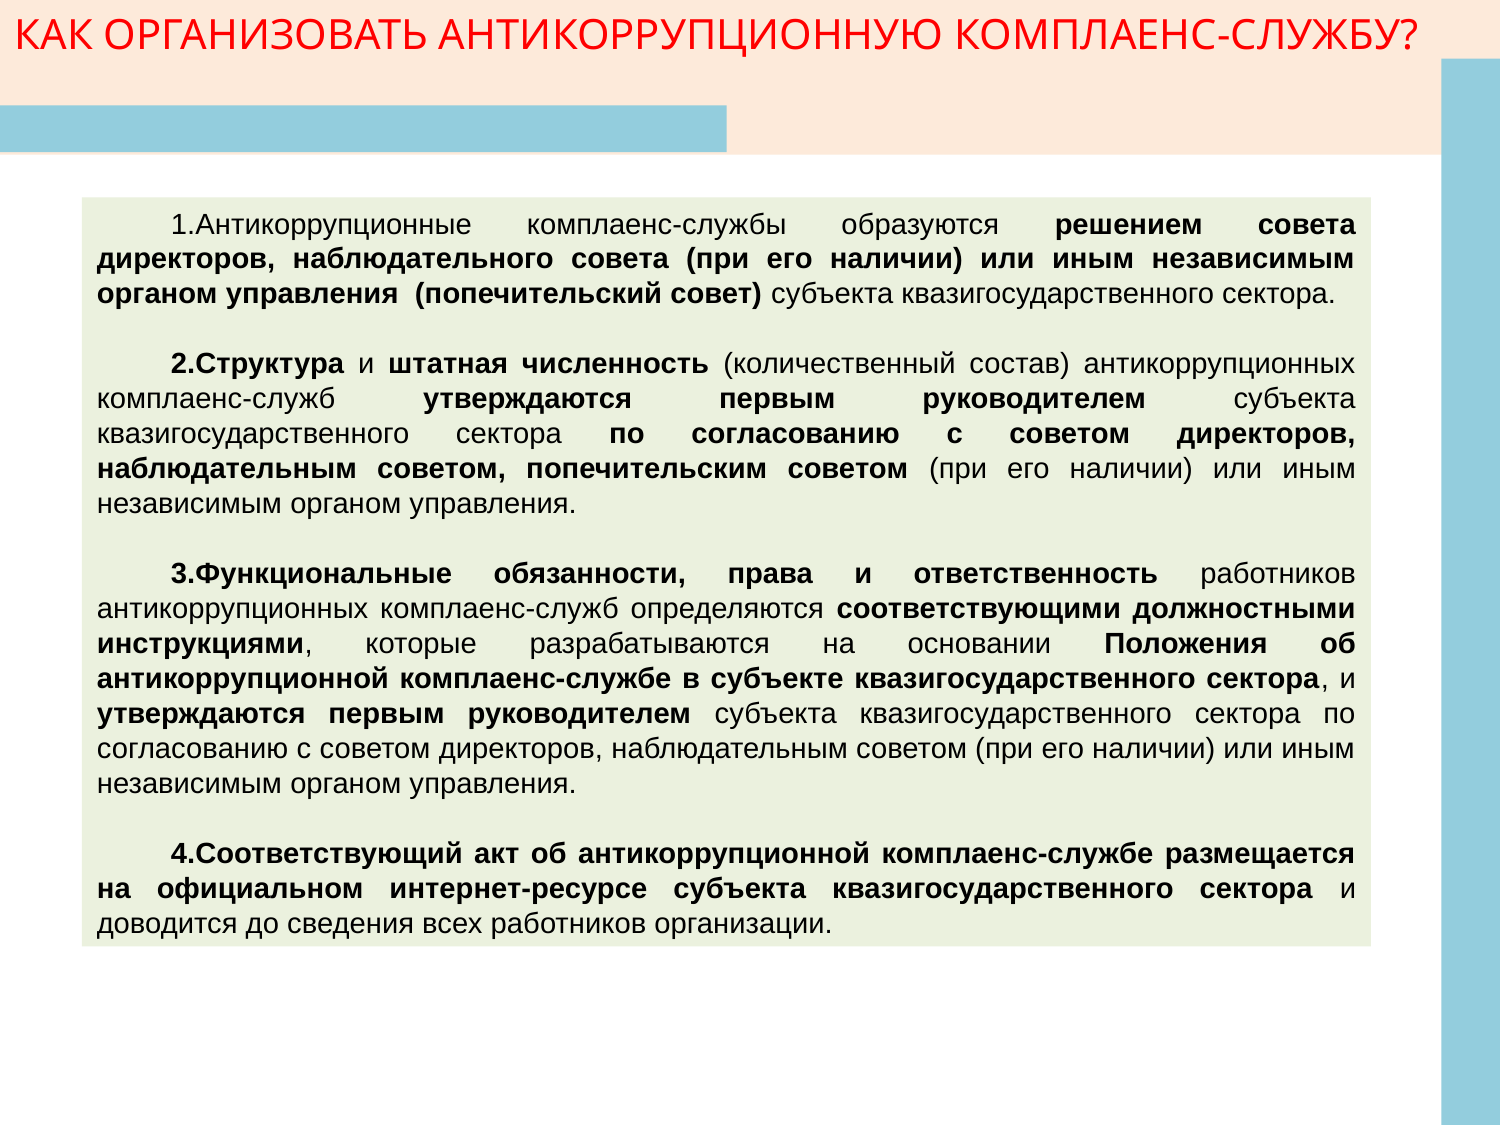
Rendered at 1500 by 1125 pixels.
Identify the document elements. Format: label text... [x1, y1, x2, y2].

text_box Антикоррупционные комплаенс-службы образуются решением совета директоров, наблюдательного совета (при его наличии) или иным независимым органом управления (попечительский совет) субъекта квазигосударственного сектора. Структура и штатная численность (количественный состав) антикоррупционных комплаенс-служб утверждаются первым руководителем субъекта квазигосударственного сектора по согласованию с советом директоров, наблюдательным советом, попечительским советом (при его наличии) или иным независимым органом управления. Функциональные обязанности, права и ответственность работников антикоррупционных комплаенс-служб определяются соответствующими должностными инструкциями, которые разрабатываются на основании Положения об антикоррупционной комплаенс-службе в субъекте квазигосударственного сектора, и утверждаются первым руководителем субъекта квазигосударственного сектора по согласованию с советом директоров, наблюдательным советом (при его наличии) или иным независимым органом управления. Соответствующий акт об антикоррупционной комплаенс-службе размещается на официальном интернет-ресурсе субъекта квазигосударственного сектора и доводится до сведения всех работников организации. [81, 197, 1371, 947]
text_box КАК ОРГАНИЗОВАТЬ АНТИКОРРУПЦИОННУЮ КОМПЛАЕНС-СЛУЖБУ? [0, 0, 1500, 155]
text_box [0, 103, 729, 154]
text_box [1439, 56, 1500, 1125]
